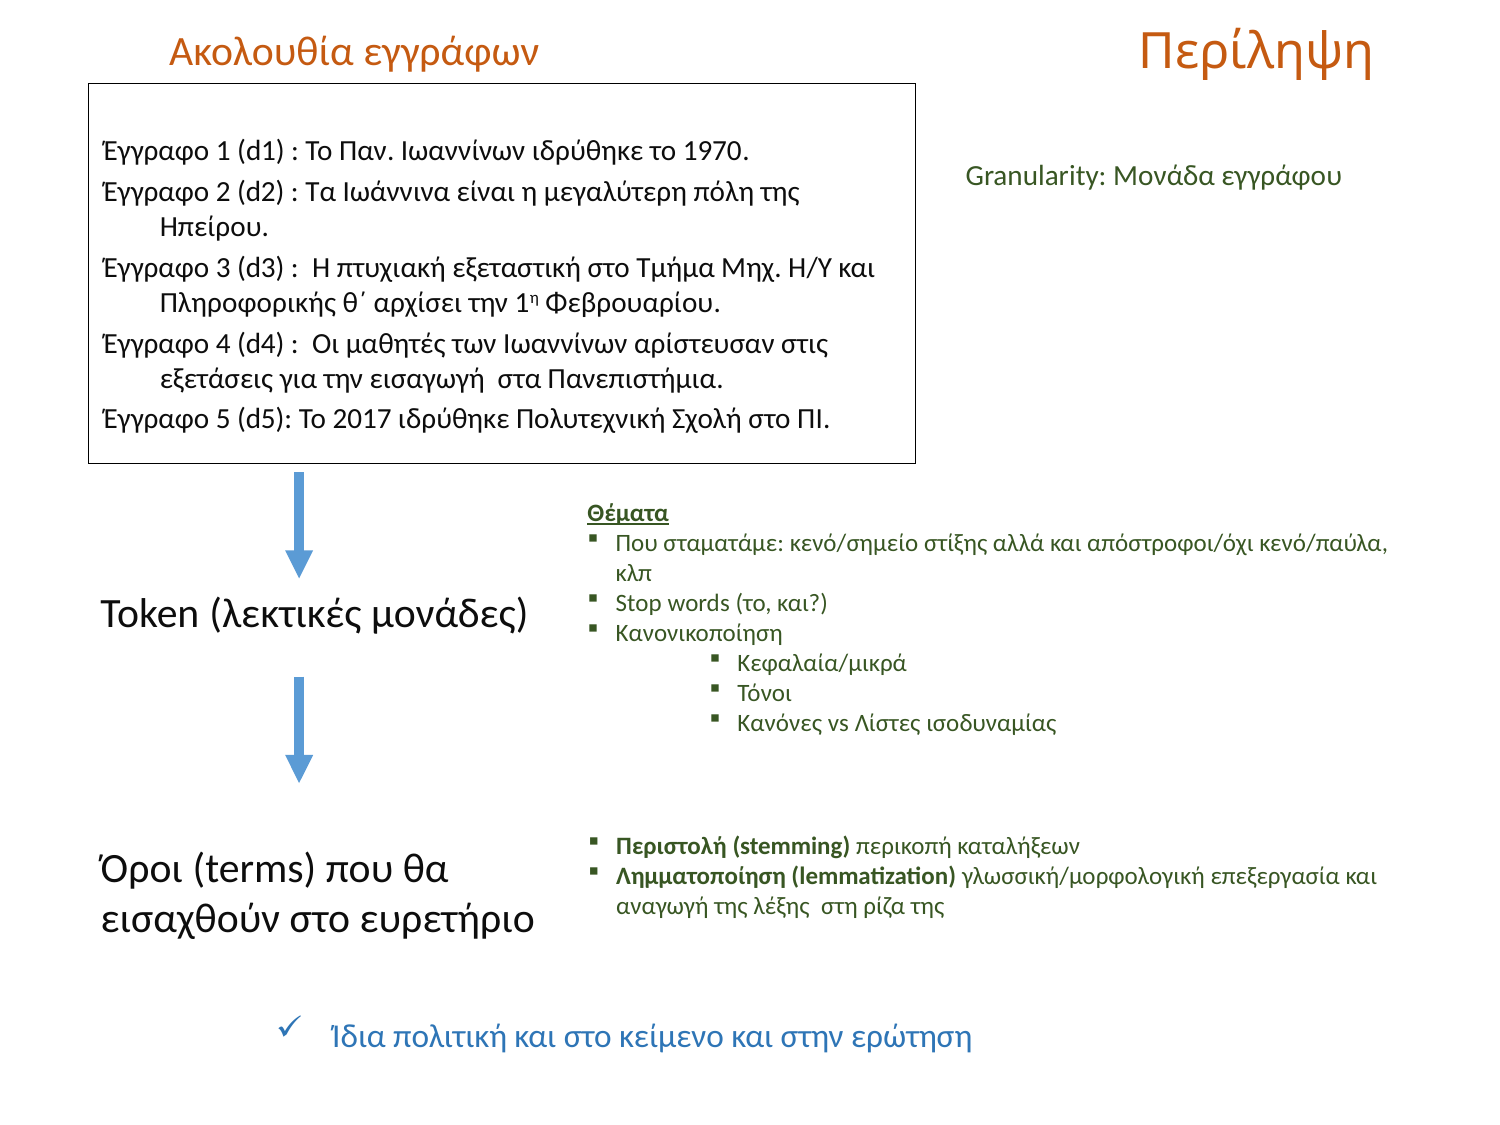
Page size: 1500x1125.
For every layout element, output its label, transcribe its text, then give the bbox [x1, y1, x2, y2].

text_box Granularity: Μονάδα εγγράφου [950, 148, 1447, 199]
text_box Περίληψη [1124, 11, 1444, 87]
text_box Token (λεκτικές μονάδες) [85, 578, 559, 644]
text_box Περιστολή (stemming) περικοπή καταλήξεων Λημματοποίηση (lemmatization) γλωσσική/μορφολογική επεξεργασία και αναγωγή της λέξης στη ρίζα της [573, 822, 1412, 927]
text_box Θέματα Που σταματάμε: κενό/σημείο στίξης αλλά και απόστροφοι/όχι κενό/παύλα, κλπ Stop words (το, και?) Κανονικοποίηση Κεφαλαία/μικρά Τόνοι Κανόνες vs Λίστες ισοδυναμίας [572, 489, 1412, 744]
text_box Ίδια πολιτική και στο κείμενο και στην ερώτηση [45, 1006, 1204, 1061]
text_box Όροι (terms) που θα εισαχθούν στο ευρετήριο [85, 833, 559, 949]
text_box Έγγραφο 1 (d1) : Το Παν. Ιωαννίνων ιδρύθηκε το 1970. Έγγραφο 2 (d2) : Τα Ιωάννινα είναι η μεγαλύτερη πόλη της Ηπείρου. Έγγραφο 3 (d3) : Η πτυχιακή εξεταστική στο Τμήμα Μηχ. Η/Υ και Πληροφορικής θ΄ αρχίσει την 1η Φεβρουαρίου. Έγγραφο 4 (d4) : Οι μαθητές των Ιωαννίνων αρίστευσαν στις εξετάσεις για την εισαγωγή στα Πανεπιστήμια. Έγγραφο 5 (d5): Το 2017 ιδρύθηκε Πολυτεχνική Σχολή στο ΠΙ. [88, 83, 916, 464]
text_box Ακολουθία εγγράφων [0, 15, 739, 81]
